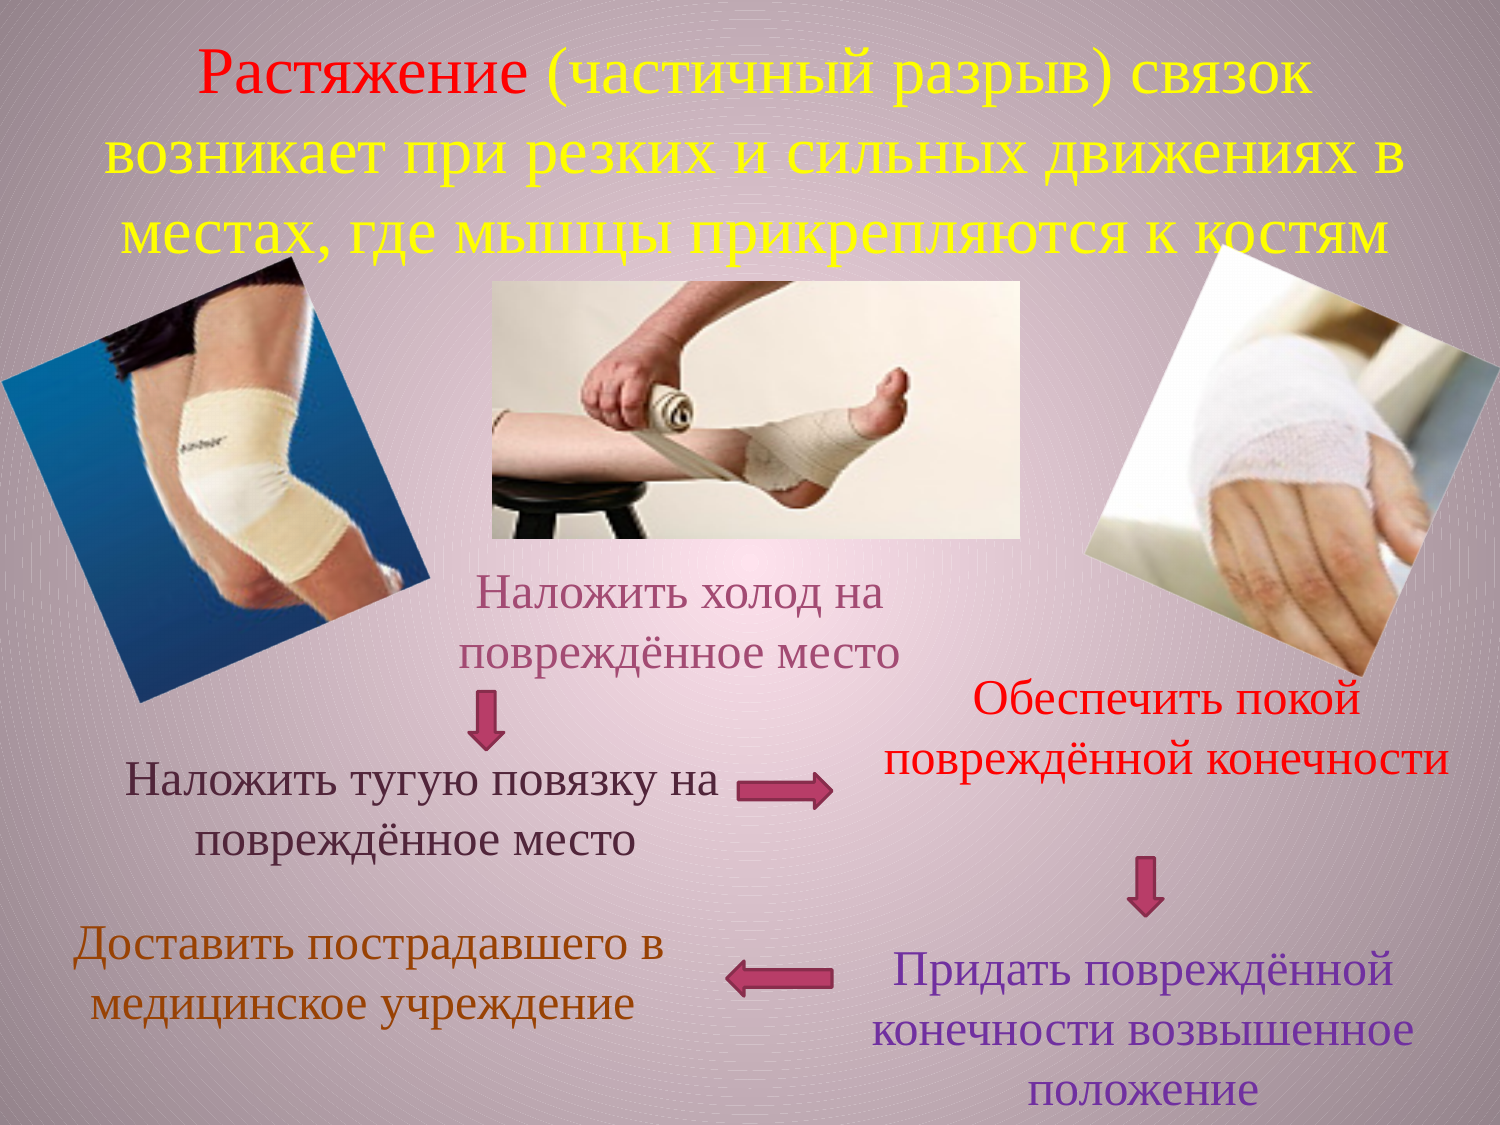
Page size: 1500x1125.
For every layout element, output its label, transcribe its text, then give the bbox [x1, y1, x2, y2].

text_box Наложить тугую повязку на повреждённое место [93, 738, 751, 873]
text_box [1126, 856, 1165, 918]
picture [1086, 246, 1499, 656]
text_box [467, 689, 506, 752]
text_box Доставить пострадавшего в медицинское учреждение [46, 902, 692, 1038]
text_box Наложить холод на повреждённое место [433, 550, 926, 686]
text_box [736, 771, 834, 810]
text_box [725, 959, 834, 998]
text_box Обеспечить покой повреждённой конечности [868, 656, 1466, 792]
title Растяжение (частичный разрыв) связок возникает при резких и сильных движениях в местах, где мышцы прикрепляются к костям [70, 0, 1442, 294]
picture [491, 280, 1020, 540]
picture [7, 257, 429, 702]
text_box Придать повреждённой конечности возвышенное положение [844, 928, 1443, 1123]
